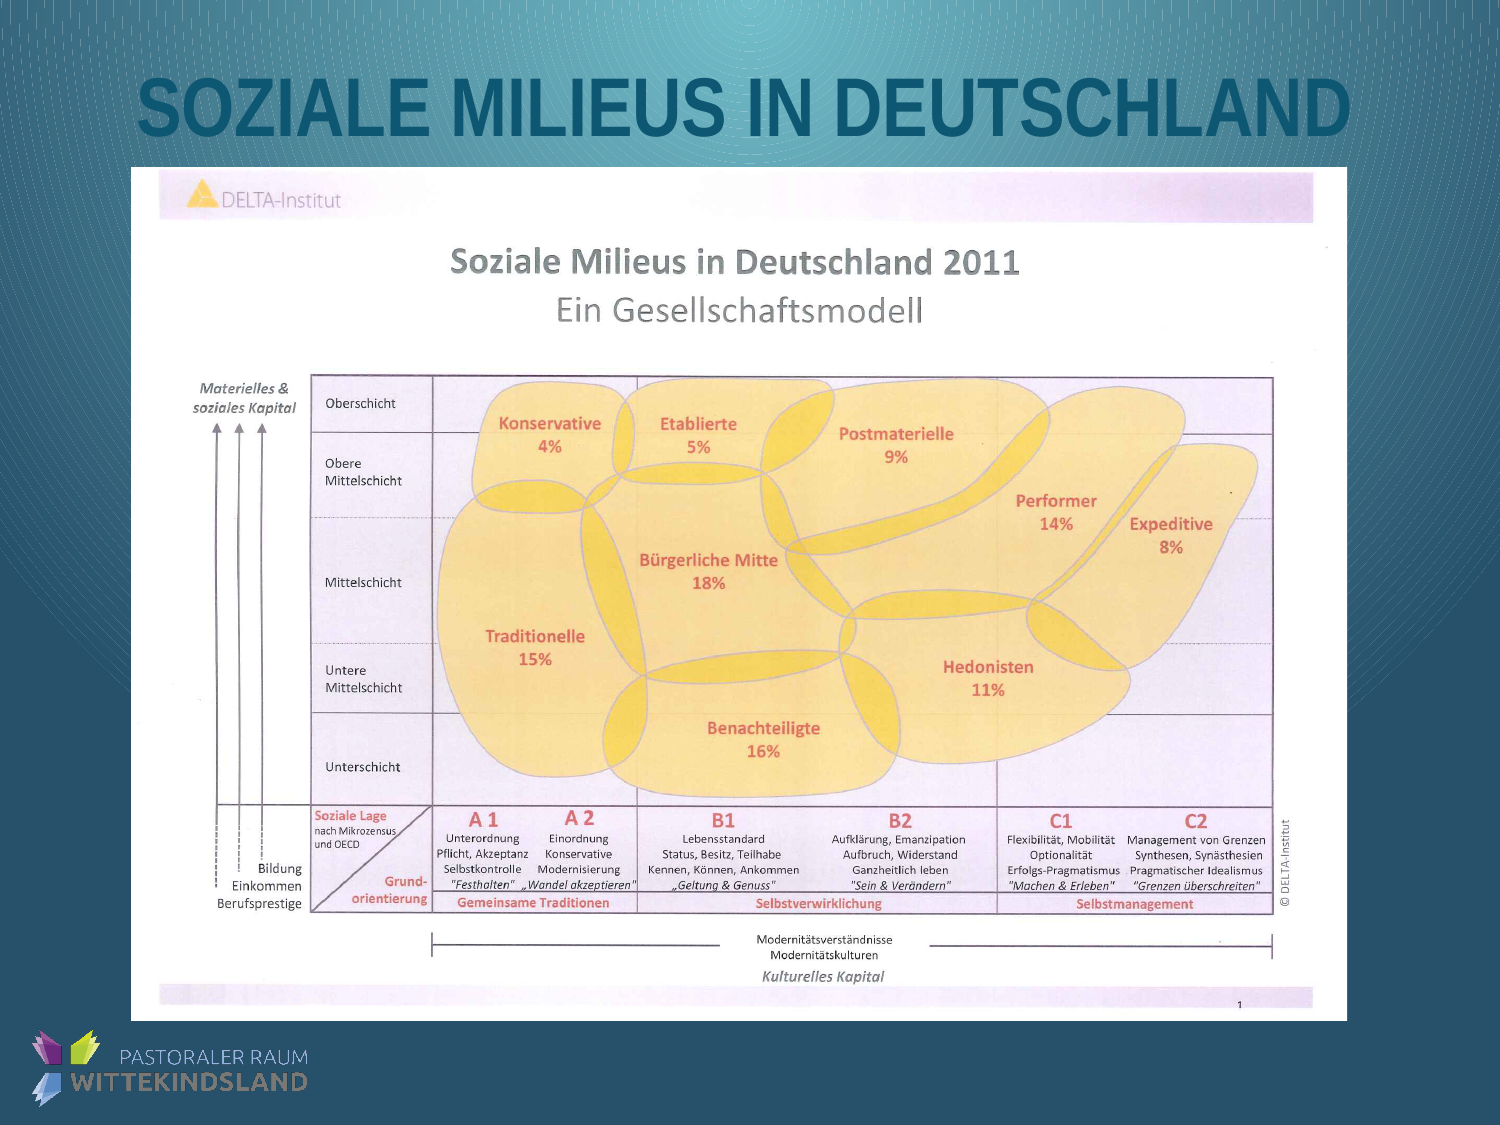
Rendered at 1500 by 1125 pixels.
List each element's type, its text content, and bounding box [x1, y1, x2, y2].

picture [12, 167, 1348, 1125]
title Soziale Milieus in Deutschland [52, 38, 1437, 168]
